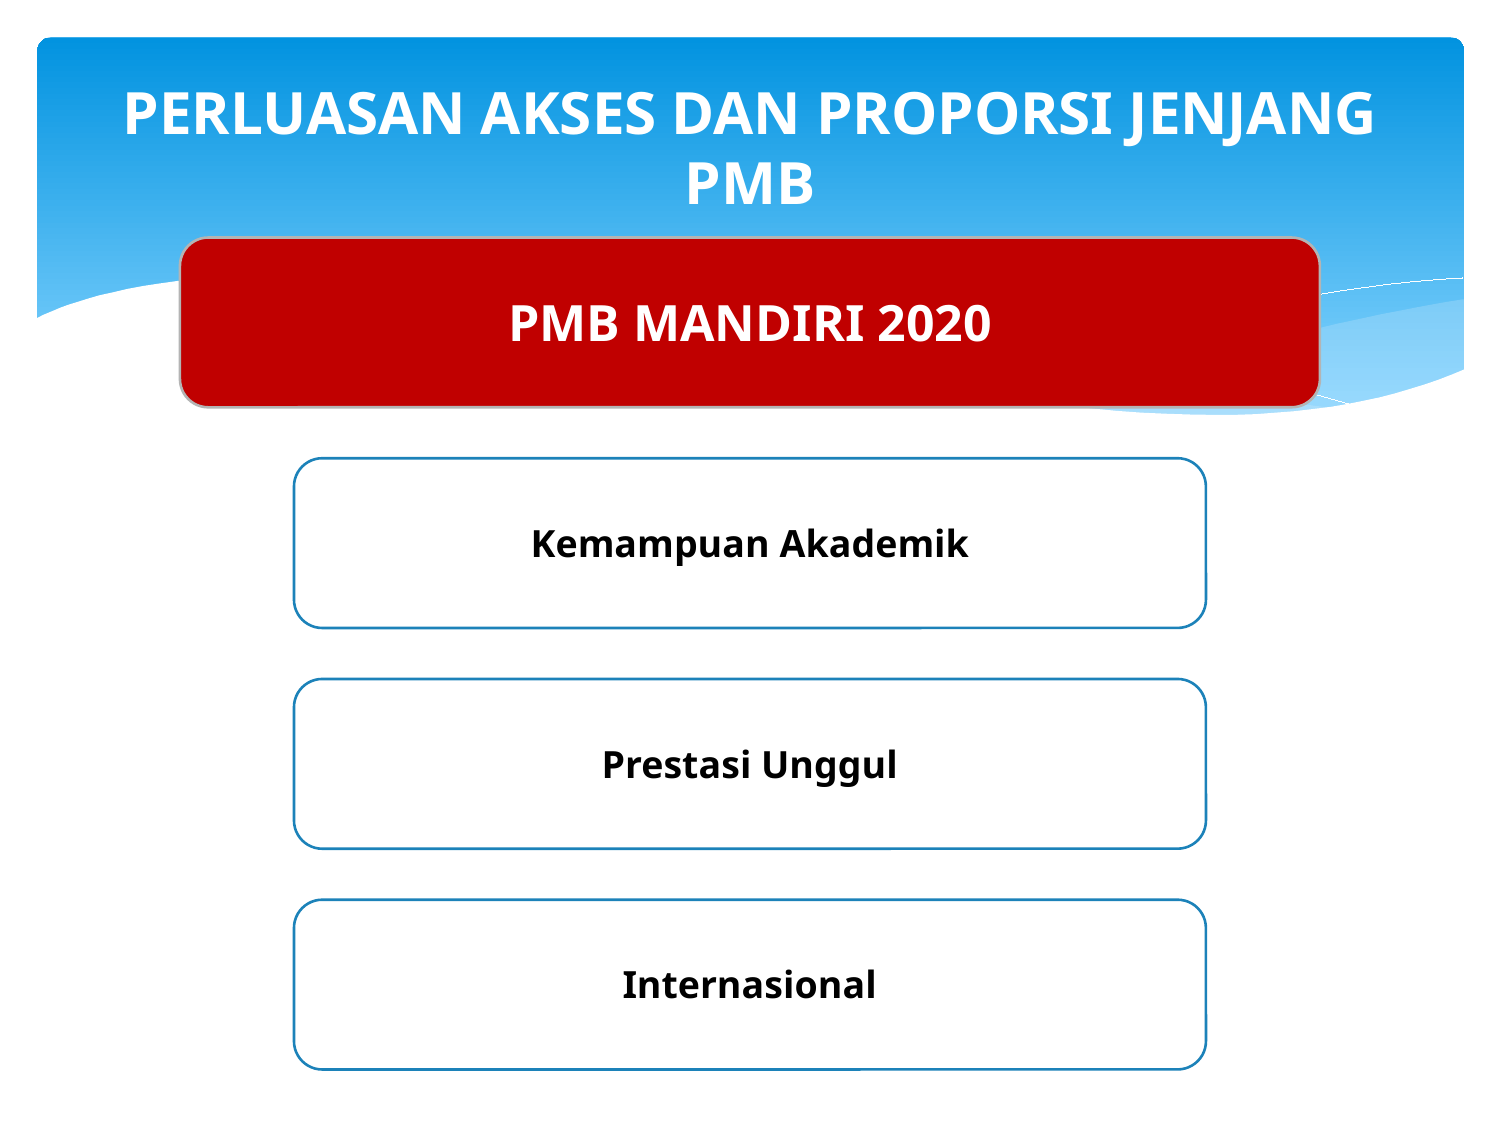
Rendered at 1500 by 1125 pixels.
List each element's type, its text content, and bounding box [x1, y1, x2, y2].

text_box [37, 237, 1463, 1070]
title PERLUASAN AKSES DAN PROPORSI JENJANG PMB [75, 55, 1425, 235]
